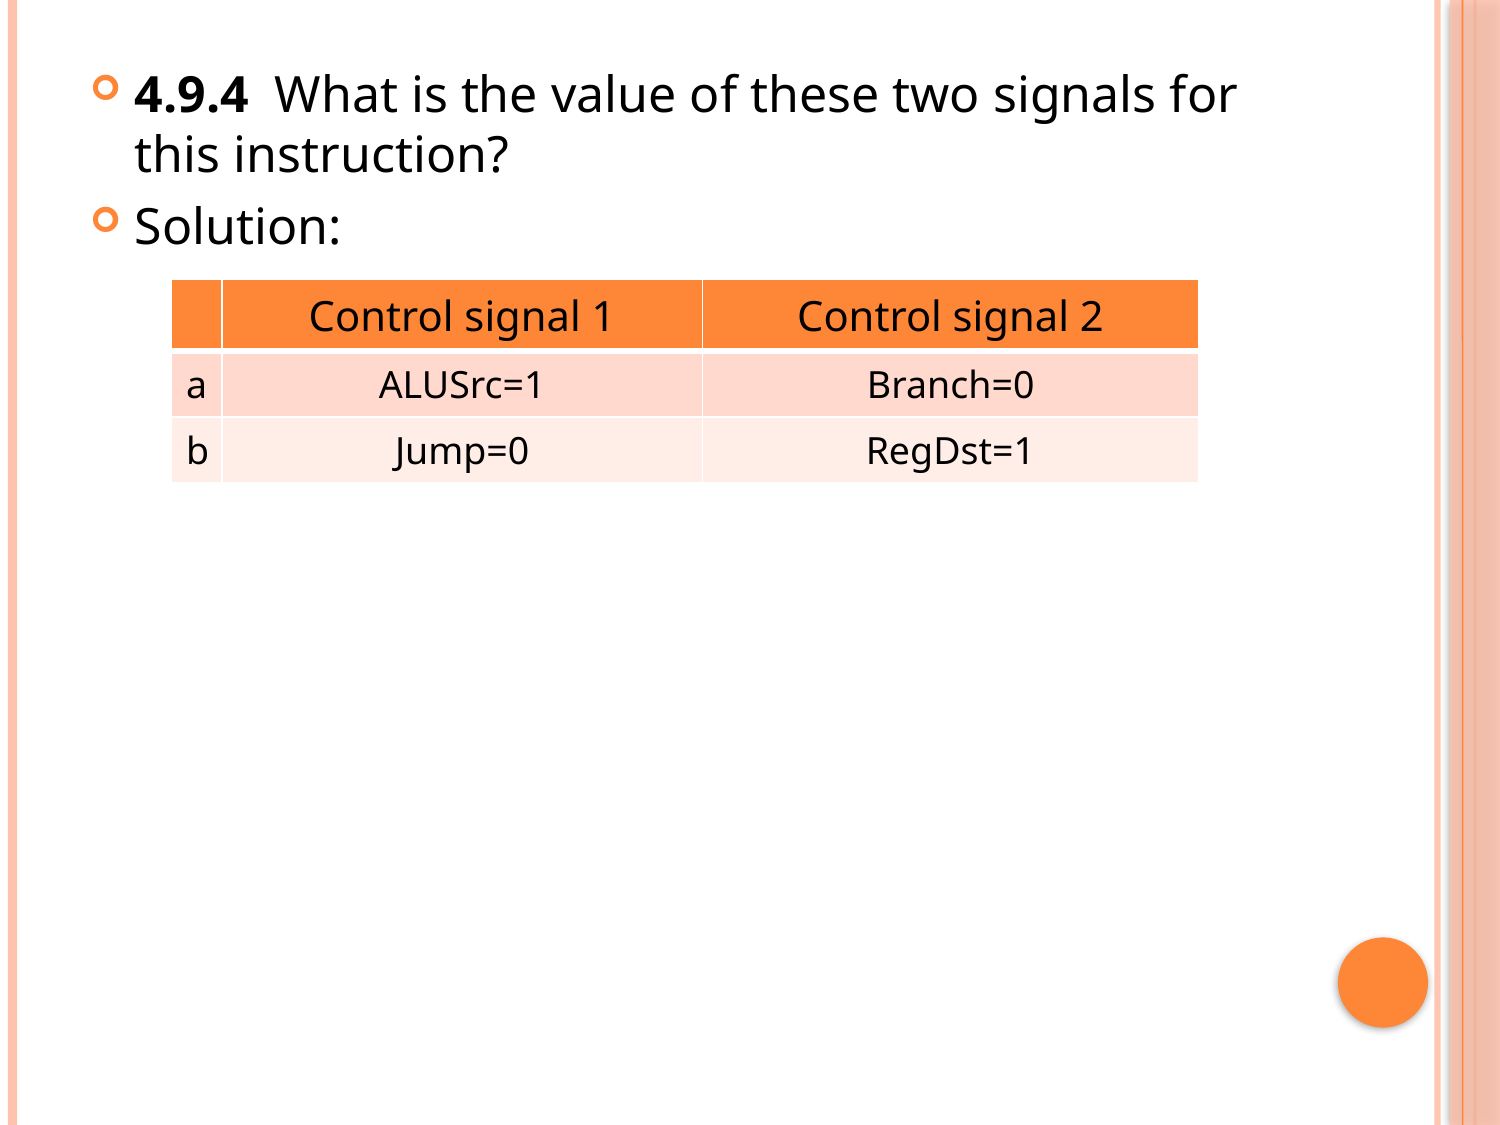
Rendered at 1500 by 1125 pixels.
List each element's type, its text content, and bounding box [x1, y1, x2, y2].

table_header Control signal 1 [223, 280, 702, 348]
table_cell RegDst=1 [703, 418, 1198, 482]
table_cell Branch=0 [703, 354, 1198, 416]
table_header Control signal 2 [703, 280, 1198, 348]
table_cell a [172, 354, 221, 416]
table_cell Jump=0 [223, 418, 702, 482]
table_cell b [172, 418, 221, 482]
table_cell ALUSrc=1 [223, 354, 702, 416]
table_header [172, 280, 221, 348]
list 4.9.4 What is the value of these two signals for this instruction? Solution: [74, 54, 1301, 268]
